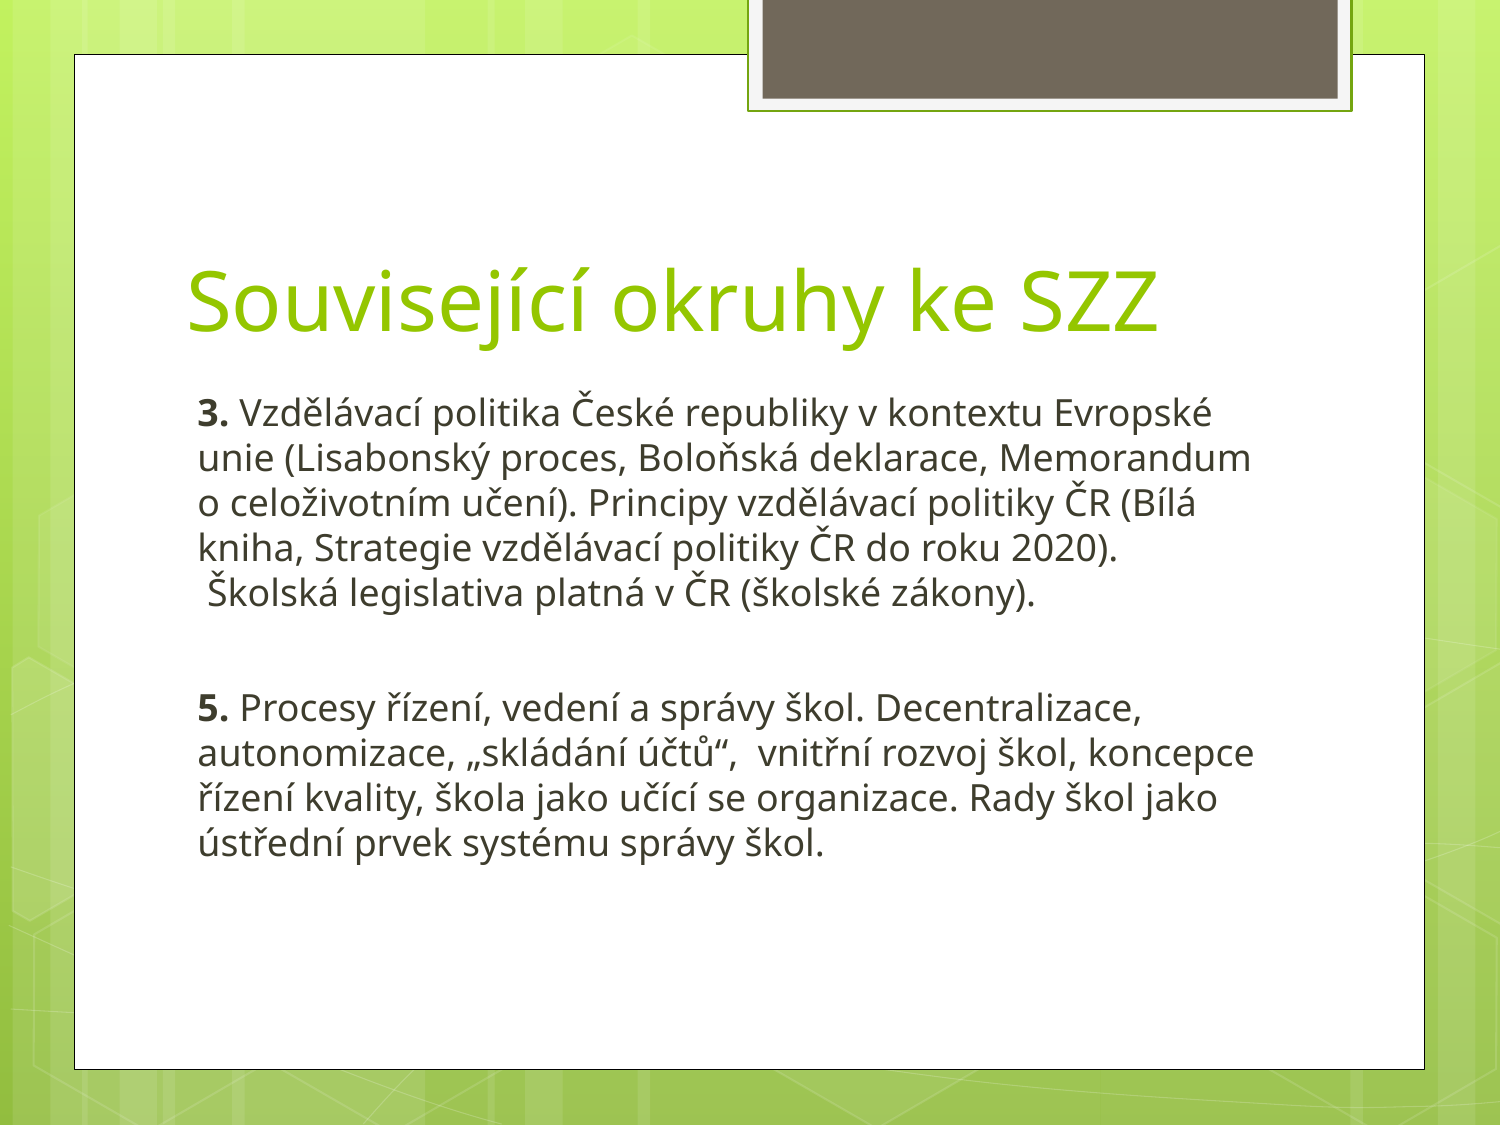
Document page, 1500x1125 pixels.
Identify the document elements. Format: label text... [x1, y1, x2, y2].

list 3. Vzdělávací politika České republiky v kontextu Evropské unie (Lisabonský proces, Boloňská deklarace, Memorandum o celoživotním učení). Principy vzdělávací politiky ČR (Bílá kniha, Strategie vzdělávací politiky ČR do roku 2020). Školská legislativa platná v ČR (školské zákony). 5. Procesy řízení, vedení a správy škol. Decentralizace, autonomizace, „skládání účtů“, vnitřní rozvoj škol, koncepce řízení kvality, škola jako učící se organizace. Rady škol jako ústřední prvek systému správy škol. [171, 381, 1283, 957]
title Související okruhy ke SZZ [171, 168, 1324, 357]
